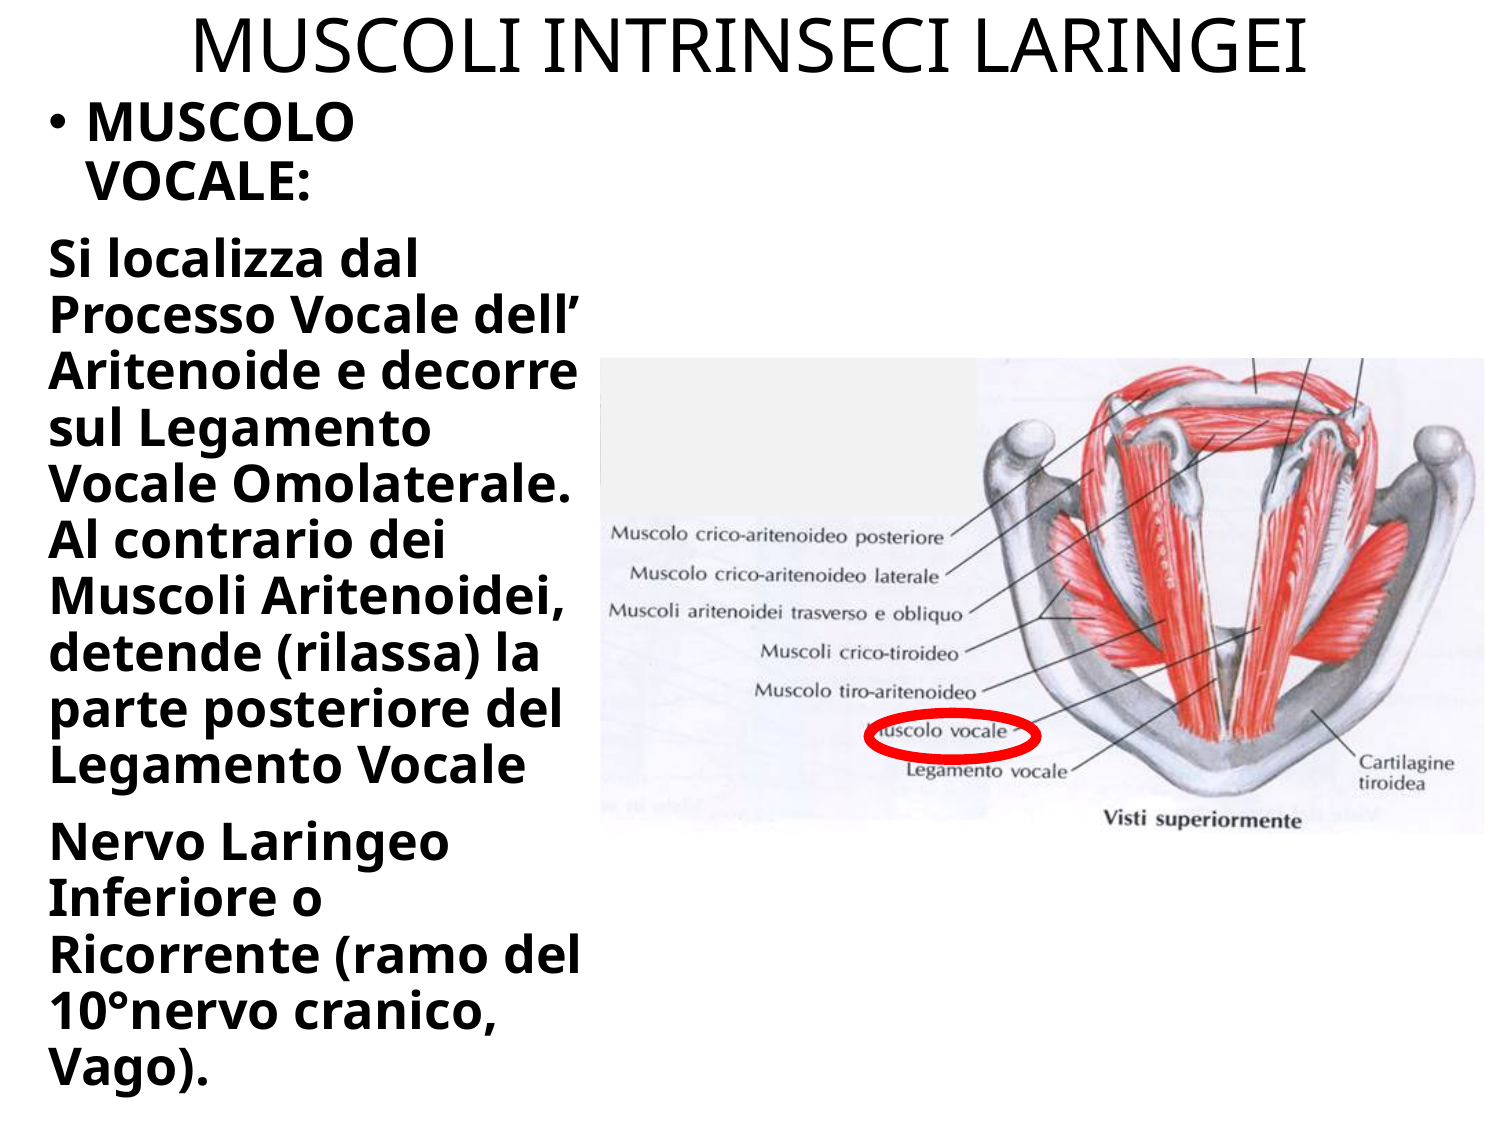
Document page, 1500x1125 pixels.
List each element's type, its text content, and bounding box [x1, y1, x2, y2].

text_box MUSCOLI INTRINSECI LARINGEI [15, 0, 1485, 111]
picture [600, 358, 1485, 834]
text_box MUSCOLO VOCALE: Si localizza dal Processo Vocale dell’ Aritenoide e decorre sul Legamento Vocale Omolaterale. Al contrario dei Muscoli Aritenoidei, detende (rilassa) la parte posteriore del Legamento Vocale Nervo Laringeo Inferiore o Ricorrente (ramo del 10°nervo cranico, Vago). [33, 87, 601, 1074]
